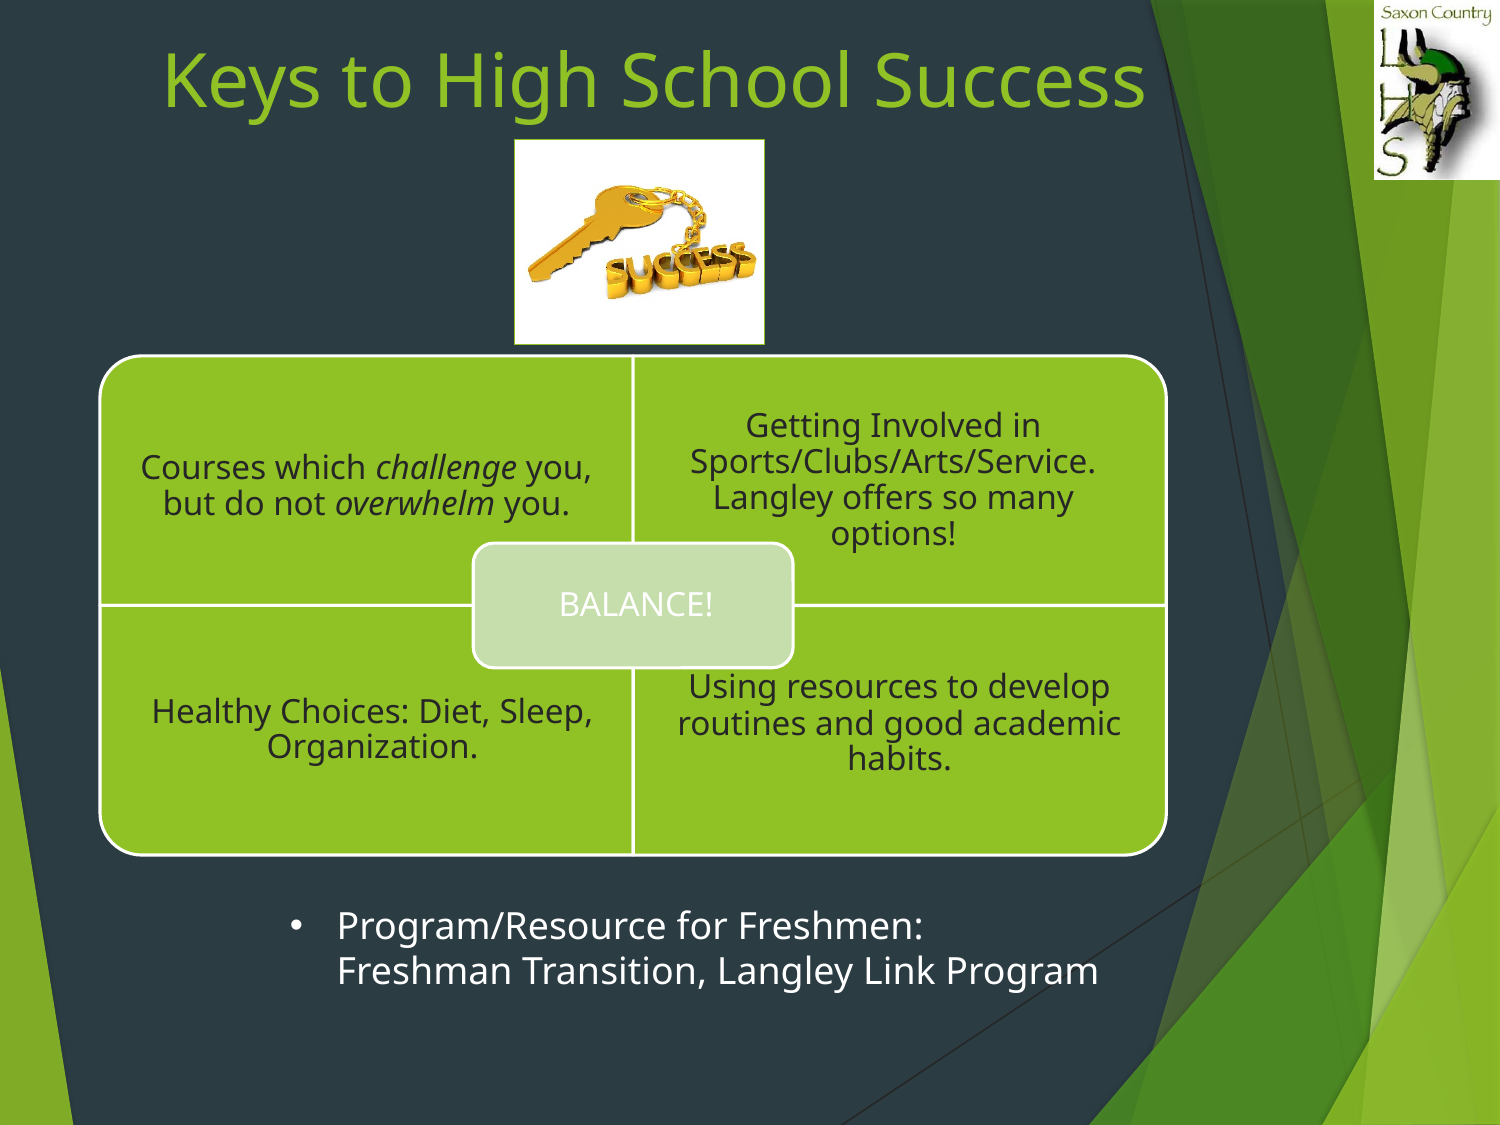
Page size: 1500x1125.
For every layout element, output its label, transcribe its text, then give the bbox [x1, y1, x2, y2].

text_box Program/Resource for Freshmen: Freshman Transition, Langley Link Program [275, 895, 1288, 1045]
picture [513, 138, 766, 345]
picture [1374, 0, 1500, 180]
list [99, 355, 1167, 856]
title Keys to High School Success [146, 24, 1188, 242]
